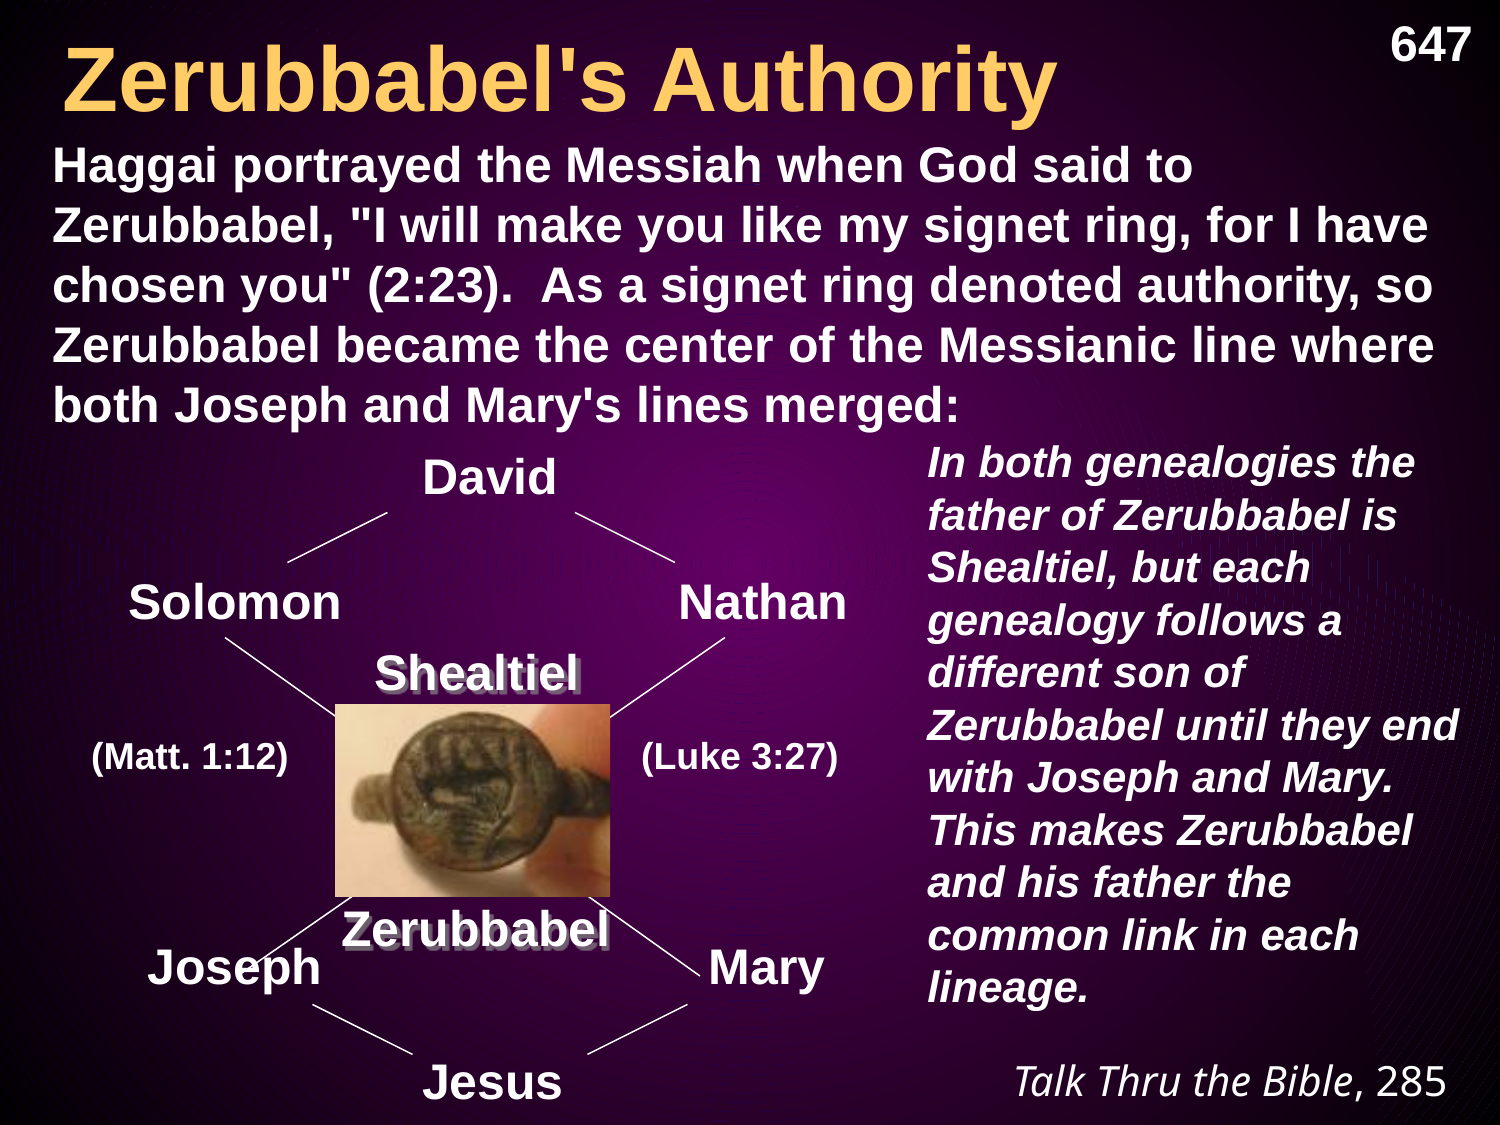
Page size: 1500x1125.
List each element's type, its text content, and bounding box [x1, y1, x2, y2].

text_box Talk Thru the Bible, 285 [997, 1047, 1463, 1113]
text_box In both genealogies the father of Zerubbabel is Shealtiel, but each genealogy follows a different son of Zerubbabel until they end with Joseph and Mary. This makes Zerubbabel and his father the common link in each lineage. [912, 426, 1475, 1019]
text_box (Matt. 1:12) [76, 724, 219, 785]
text_box [0, 0, 1500, 1125]
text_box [324, 632, 628, 965]
title Zerubbabel's Authority [29, 0, 1093, 151]
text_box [287, 512, 676, 563]
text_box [224, 649, 319, 925]
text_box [312, 1004, 688, 1055]
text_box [131, 926, 843, 1003]
text_box Jesus [407, 1064, 579, 1117]
text_box David [407, 437, 574, 510]
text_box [112, 562, 865, 641]
text_box 647 [1375, 4, 1489, 80]
text_box Haggai portrayed the Messiah when God said to Zerubbabel, "I will make you like my signet ring, for I have chosen you" (2:23). As a signet ring denoted authority, so Zerubbabel became the center of the Messianic line where both Joseph and Mary's lines merged: [37, 125, 1475, 440]
text_box (Luke 3:27) [729, 724, 854, 785]
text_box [632, 649, 726, 925]
